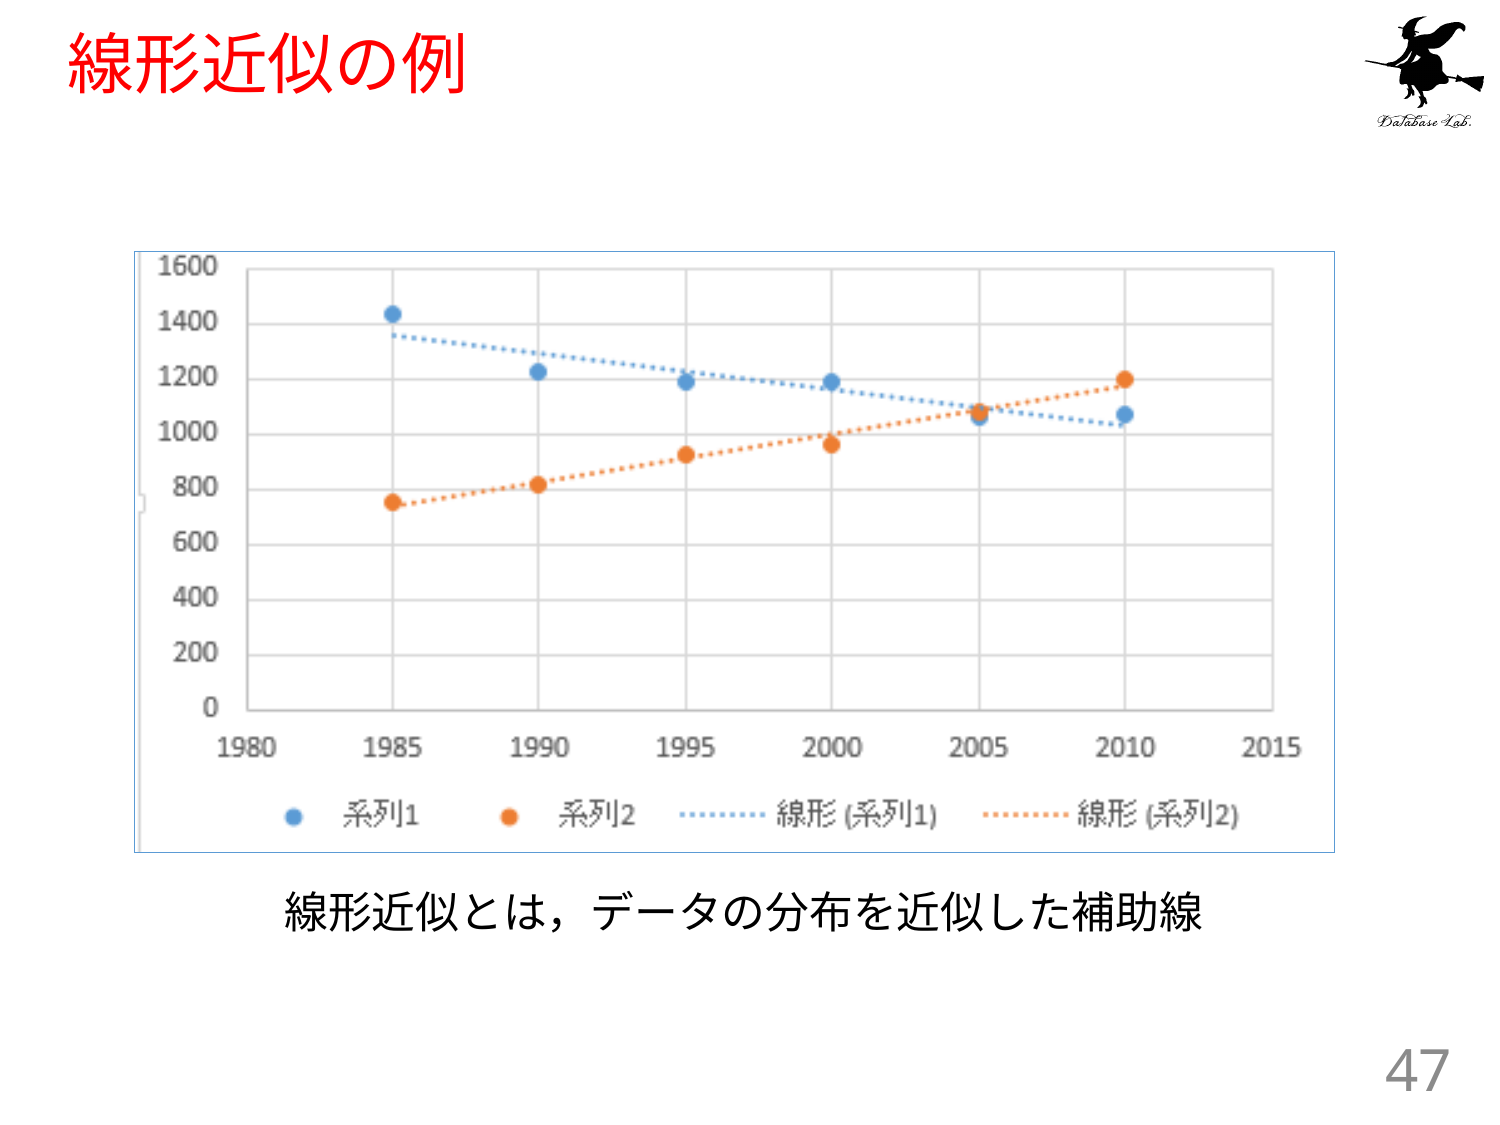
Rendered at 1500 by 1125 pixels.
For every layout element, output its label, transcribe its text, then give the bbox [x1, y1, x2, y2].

picture [134, 251, 1335, 853]
text_box 線形近似とは，データの分布を近似した補助線 [269, 877, 1228, 946]
title 線形近似の例 [52, 28, 1441, 106]
slide_number 47 [1129, 1042, 1467, 1103]
picture [1362, 14, 1486, 130]
